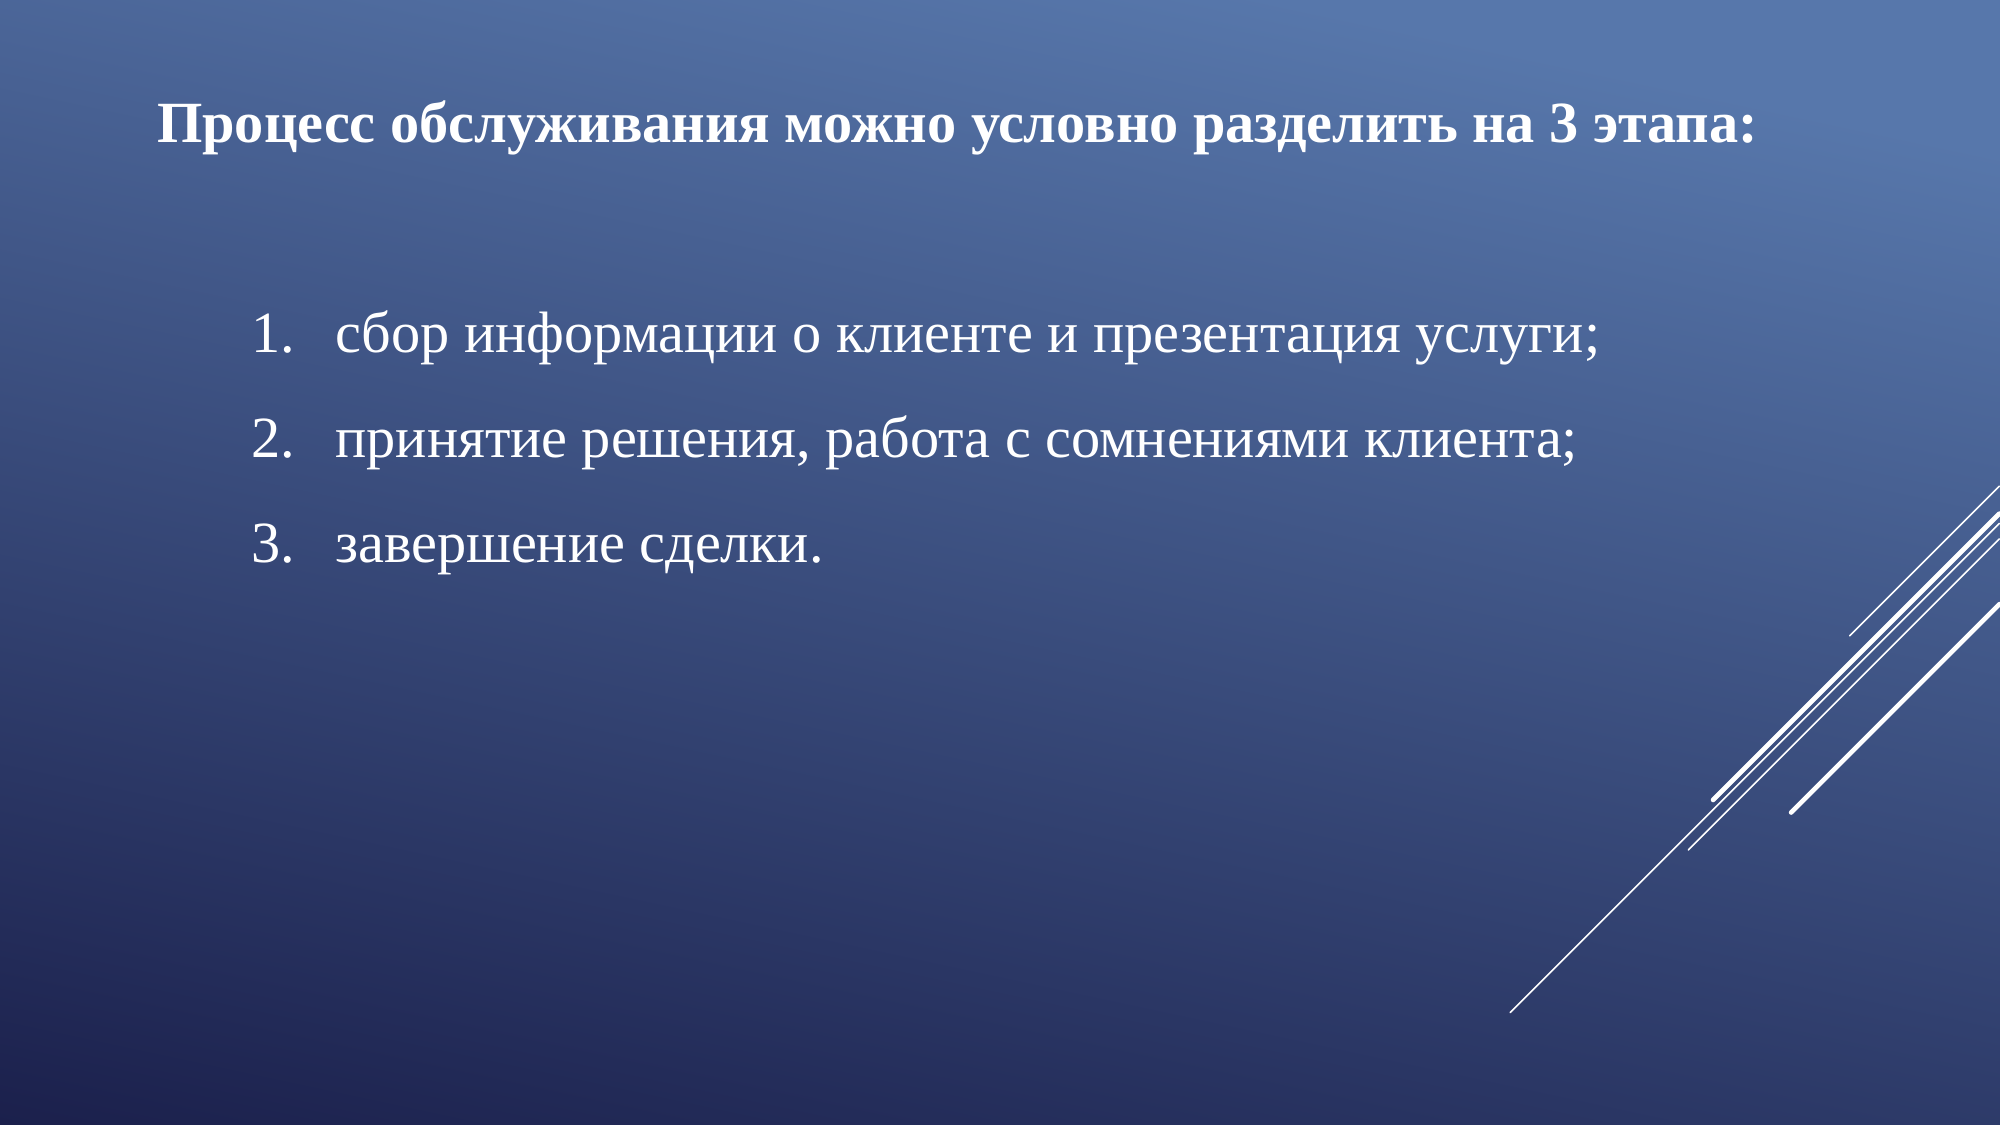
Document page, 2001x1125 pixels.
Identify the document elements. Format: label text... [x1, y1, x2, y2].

text_box Процесс обслуживания можно условно разделить на 3 этапа: сбор информации о клиенте и презентация услуги; принятие решения, работа с сомнениями клиента; завершение сделки. [86, 77, 1916, 582]
